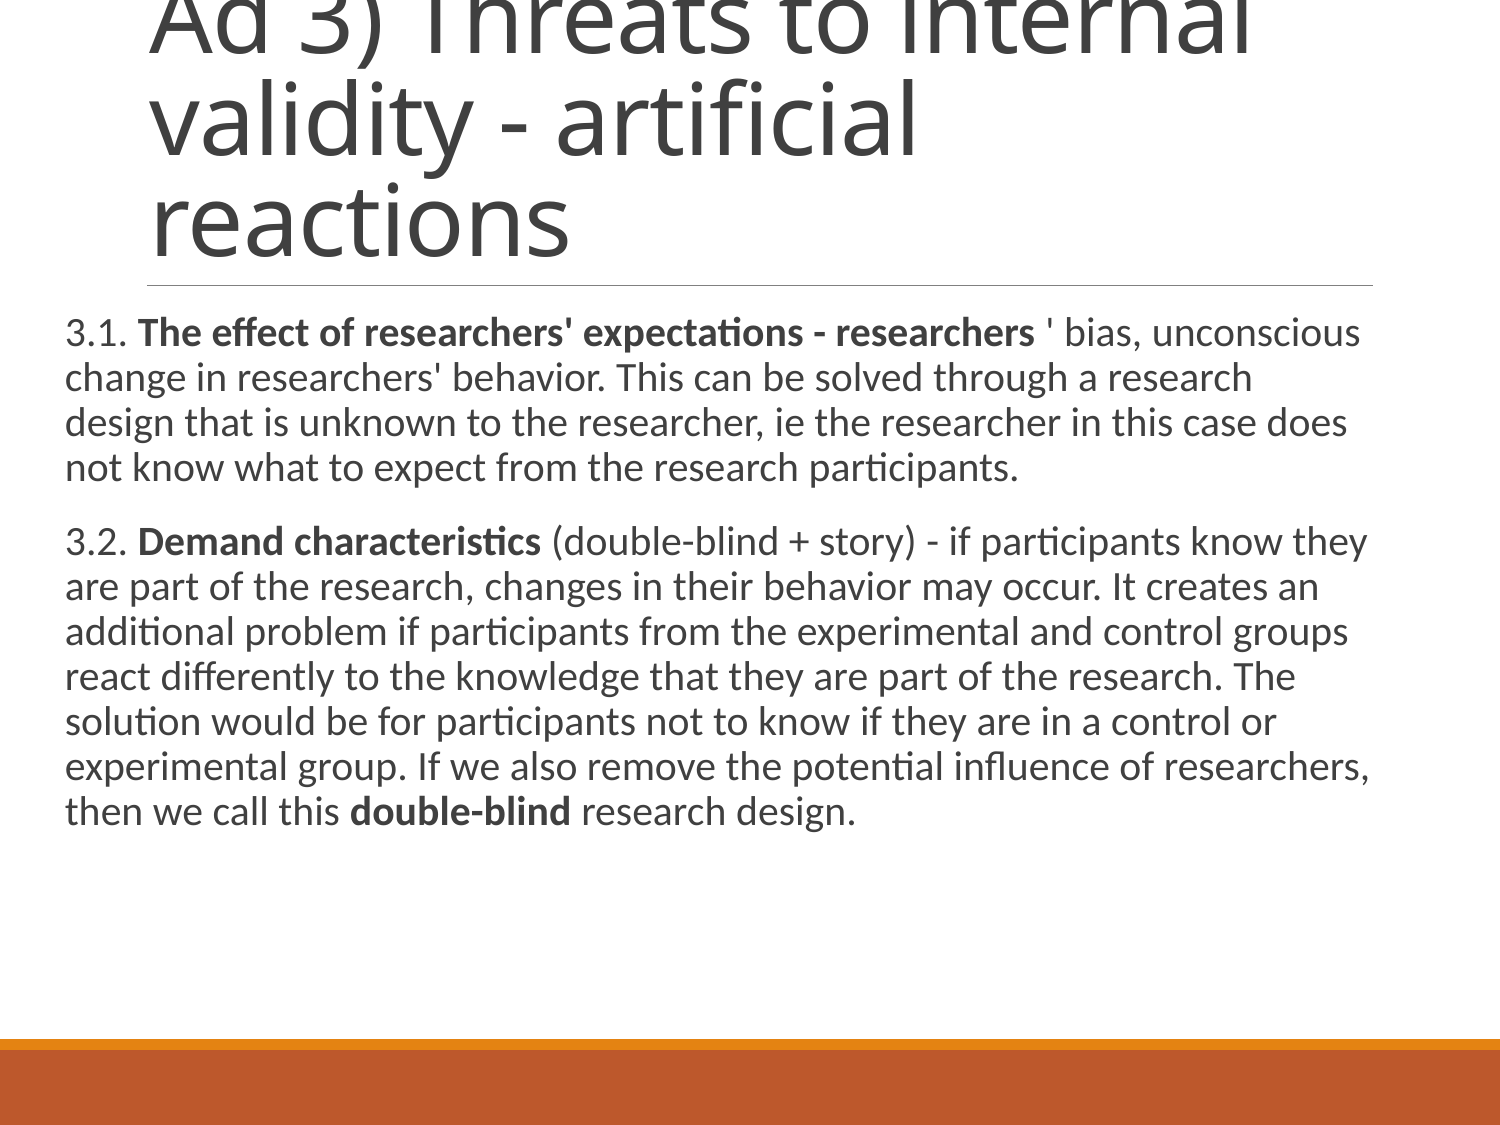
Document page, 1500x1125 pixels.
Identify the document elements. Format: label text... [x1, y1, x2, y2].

list 3.1. The effect of researchers' expectations - researchers ' bias, unconscious change in researchers' behavior. This can be solved through a research design that is unknown to the researcher, ie the researcher in this case does not know what to expect from the research participants. 3.2. Demand characteristics (double-blind + story) - if participants know they are part of the research, changes in their behavior may occur. It creates an additional problem if participants from the experimental and control groups react differently to the knowledge that they are part of the research. The solution would be for participants not to know if they are in a control or experimental group. If we also remove the potential influence of researchers, then we call this double-blind research design. [49, 302, 1373, 963]
title Ad 3) Threats to internal validity - artificial reactions [134, 47, 1373, 285]
